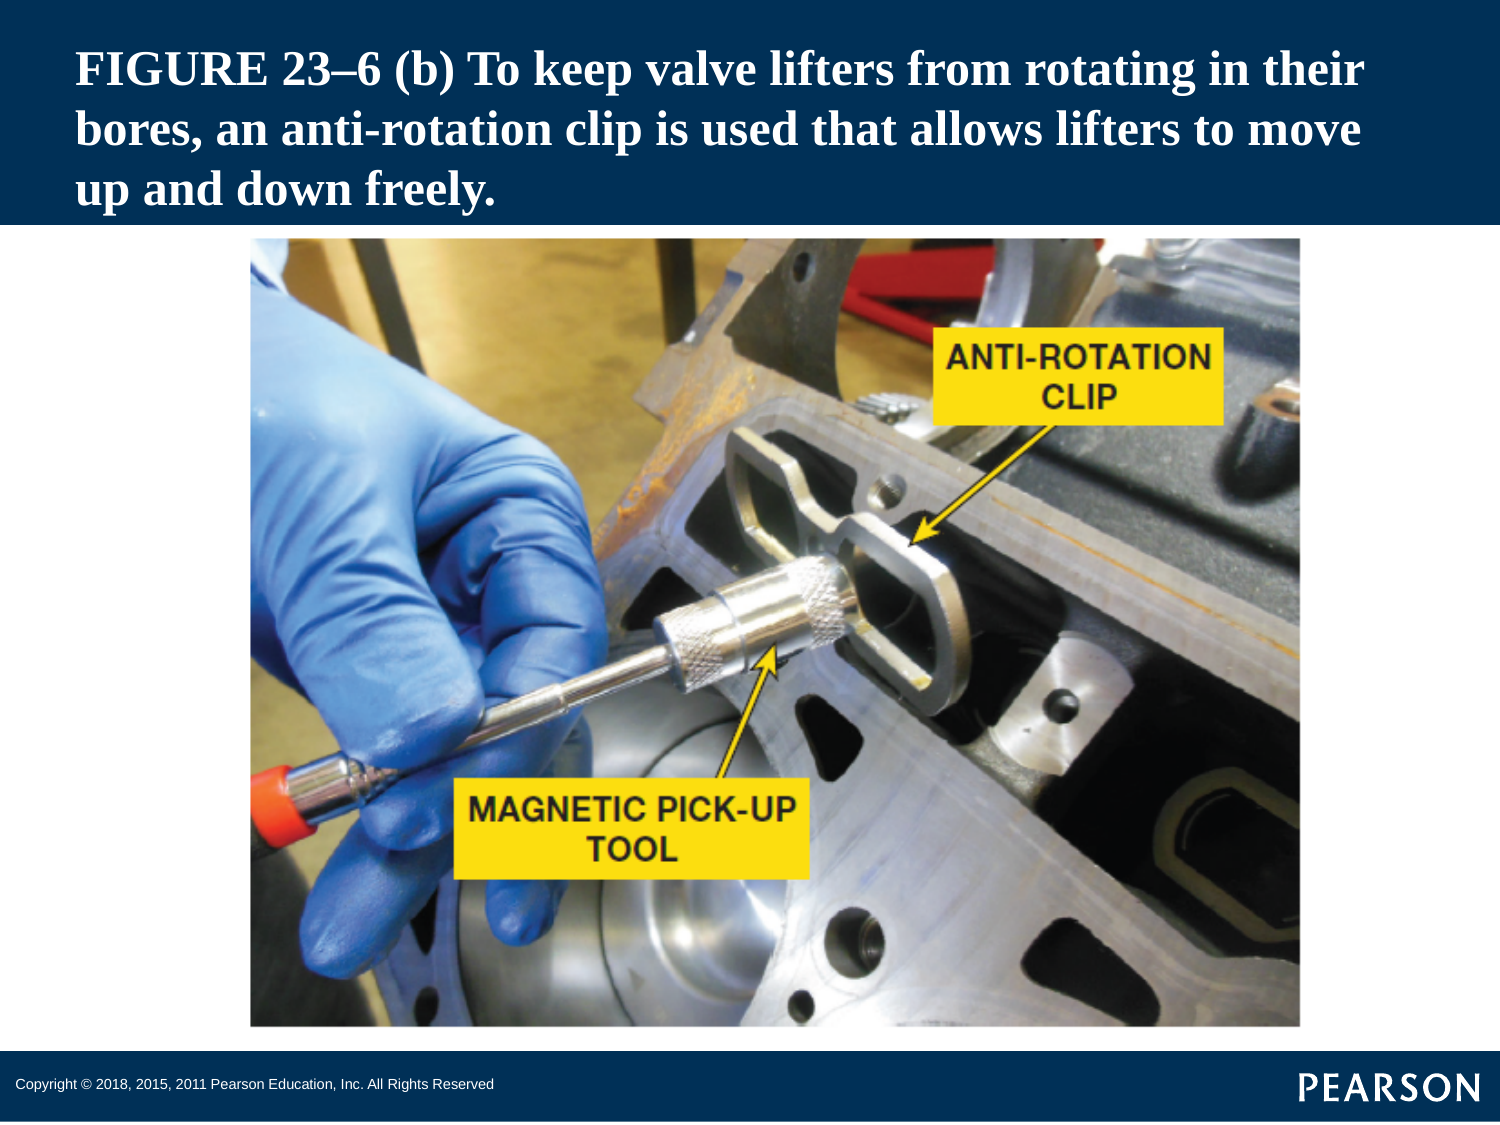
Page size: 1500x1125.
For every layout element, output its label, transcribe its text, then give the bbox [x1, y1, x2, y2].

picture [249, 237, 1304, 1029]
title FIGURE 23–6 (b) To keep valve lifters from rotating in their bores, an anti-rotation clip is used that allows lifters to move up and down freely. [75, 35, 1425, 216]
